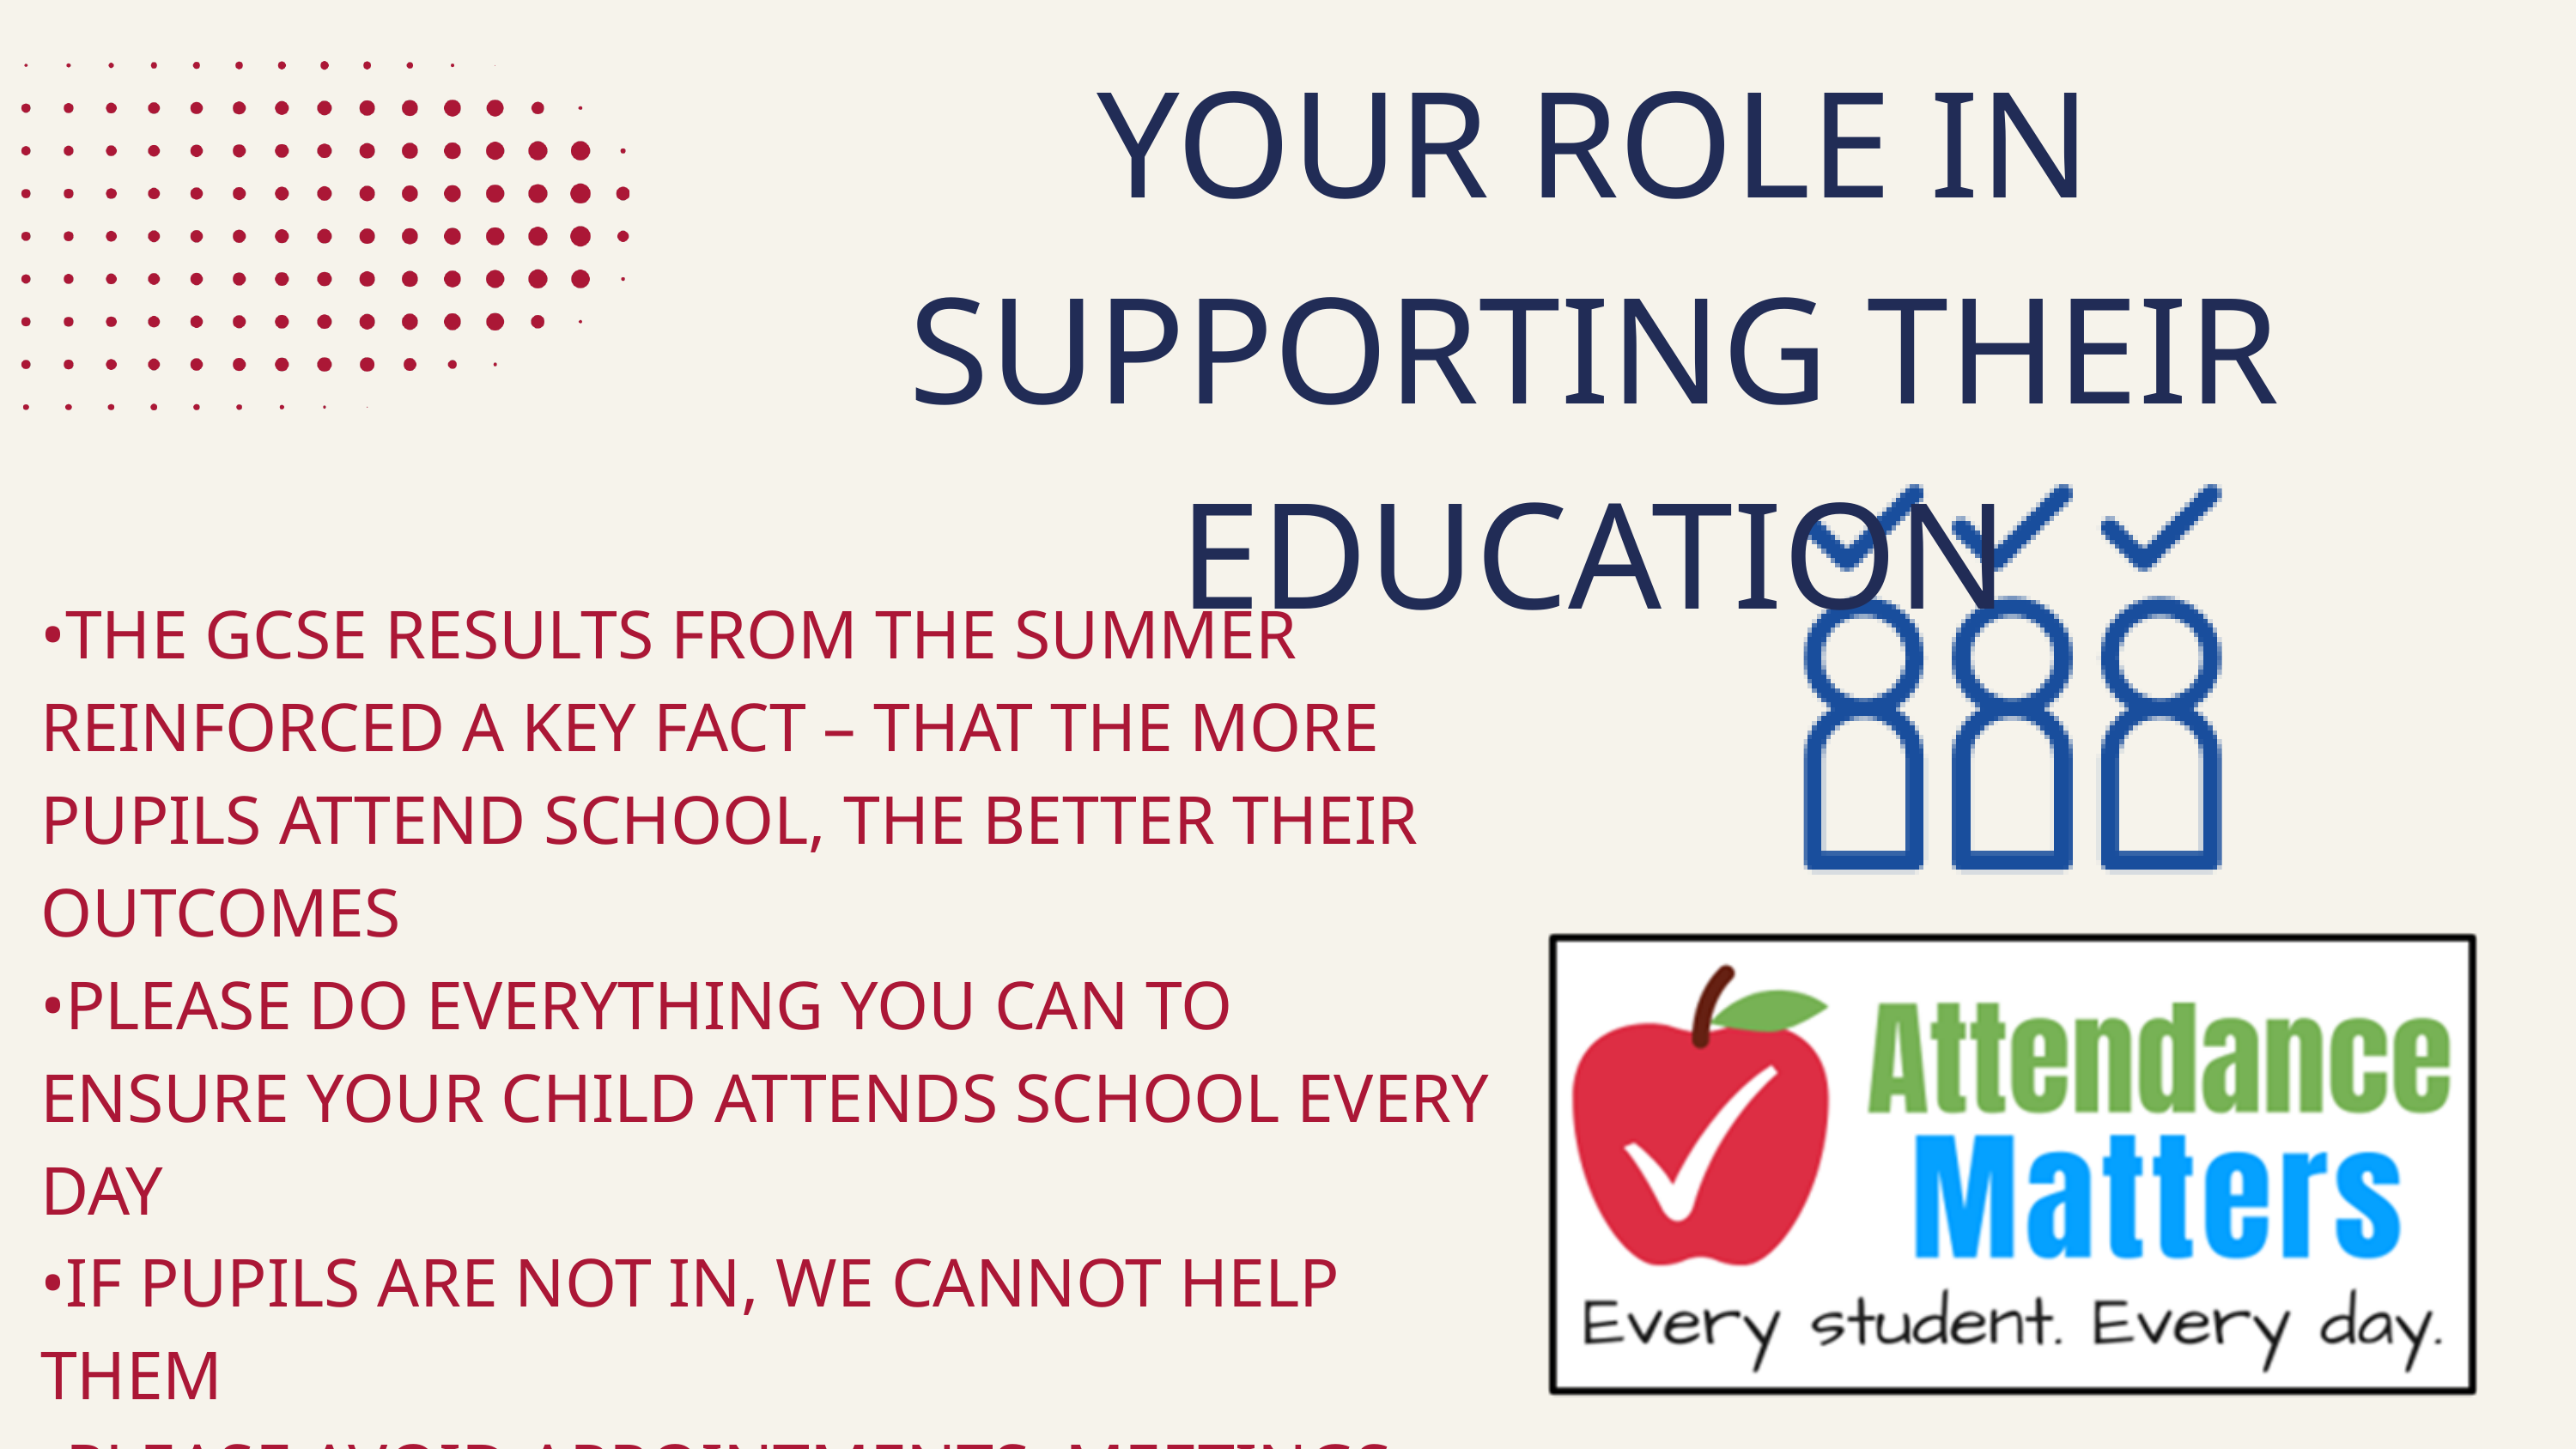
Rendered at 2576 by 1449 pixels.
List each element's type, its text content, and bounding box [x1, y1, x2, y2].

text_box •THE GCSE RESULTS FROM THE SUMMER REINFORCED A KEY FACT – THAT THE MORE PUPILS ATTEND SCHOOL, THE BETTER THEIR OUTCOMES •PLEASE DO EVERYTHING YOU CAN TO ENSURE YOUR CHILD ATTENDS SCHOOL EVERY DAY •IF PUPILS ARE NOT IN, WE CANNOT HELP THEM •PLEASE AVOID APPOINTMENTS, MEETINGS ETC DURING THE SCHOOL DAY [40, 579, 1491, 1449]
text_box [1803, 639, 2222, 875]
text_box YOUR ROLE IN SUPPORTING THEIR EDUCATION [665, 21, 2523, 639]
text_box [0, 61, 630, 410]
text_box [1547, 932, 2479, 1398]
